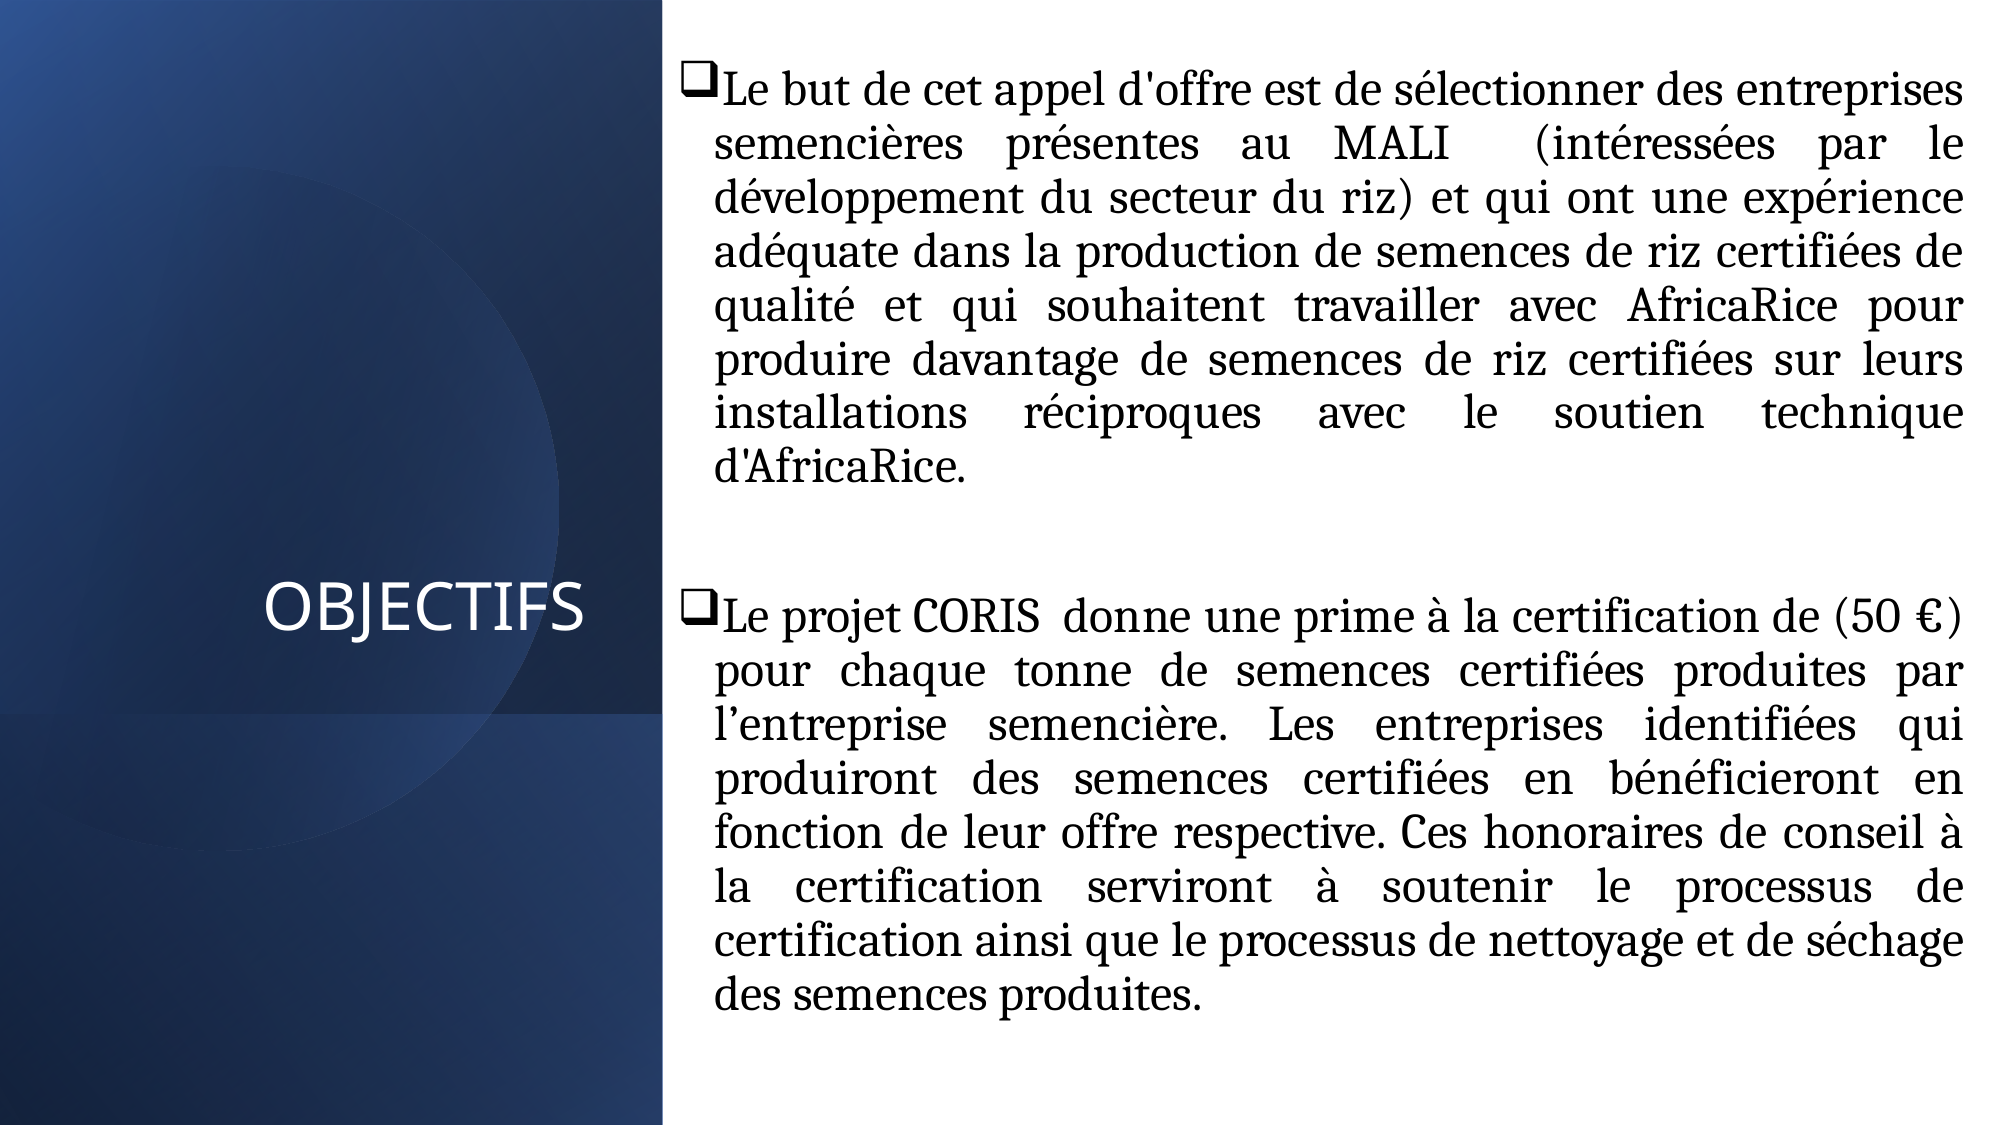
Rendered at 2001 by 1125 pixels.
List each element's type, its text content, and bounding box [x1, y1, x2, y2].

text_box [663, 0, 2000, 1125]
title OBJECTIFS [76, 96, 602, 652]
list Le but de cet appel d'offre est de sélectionner des entreprises semencières présentes au MALI (intéressées par le développement du secteur du riz) et qui ont une expérience adéquate dans la production de semences de riz certifiées de qualité et qui souhaitent travailler avec AfricaRice pour produire davantage de semences de riz certifiées sur leurs installations réciproques avec le soutien technique d'AfricaRice. Le projet CORIS donne une prime à la certification de (50 €) pour chaque tonne de semences certifiées produites par l’entreprise semencière. Les entreprises identifiées qui produiront des semences certifiées en bénéficieront en fonction de leur offre respective. Ces honoraires de conseil à la certification serviront à soutenir le processus de certification ainsi que le processus de nettoyage et de séchage des semences produites. [662, 1, 1980, 1082]
text_box [0, 0, 663, 1124]
